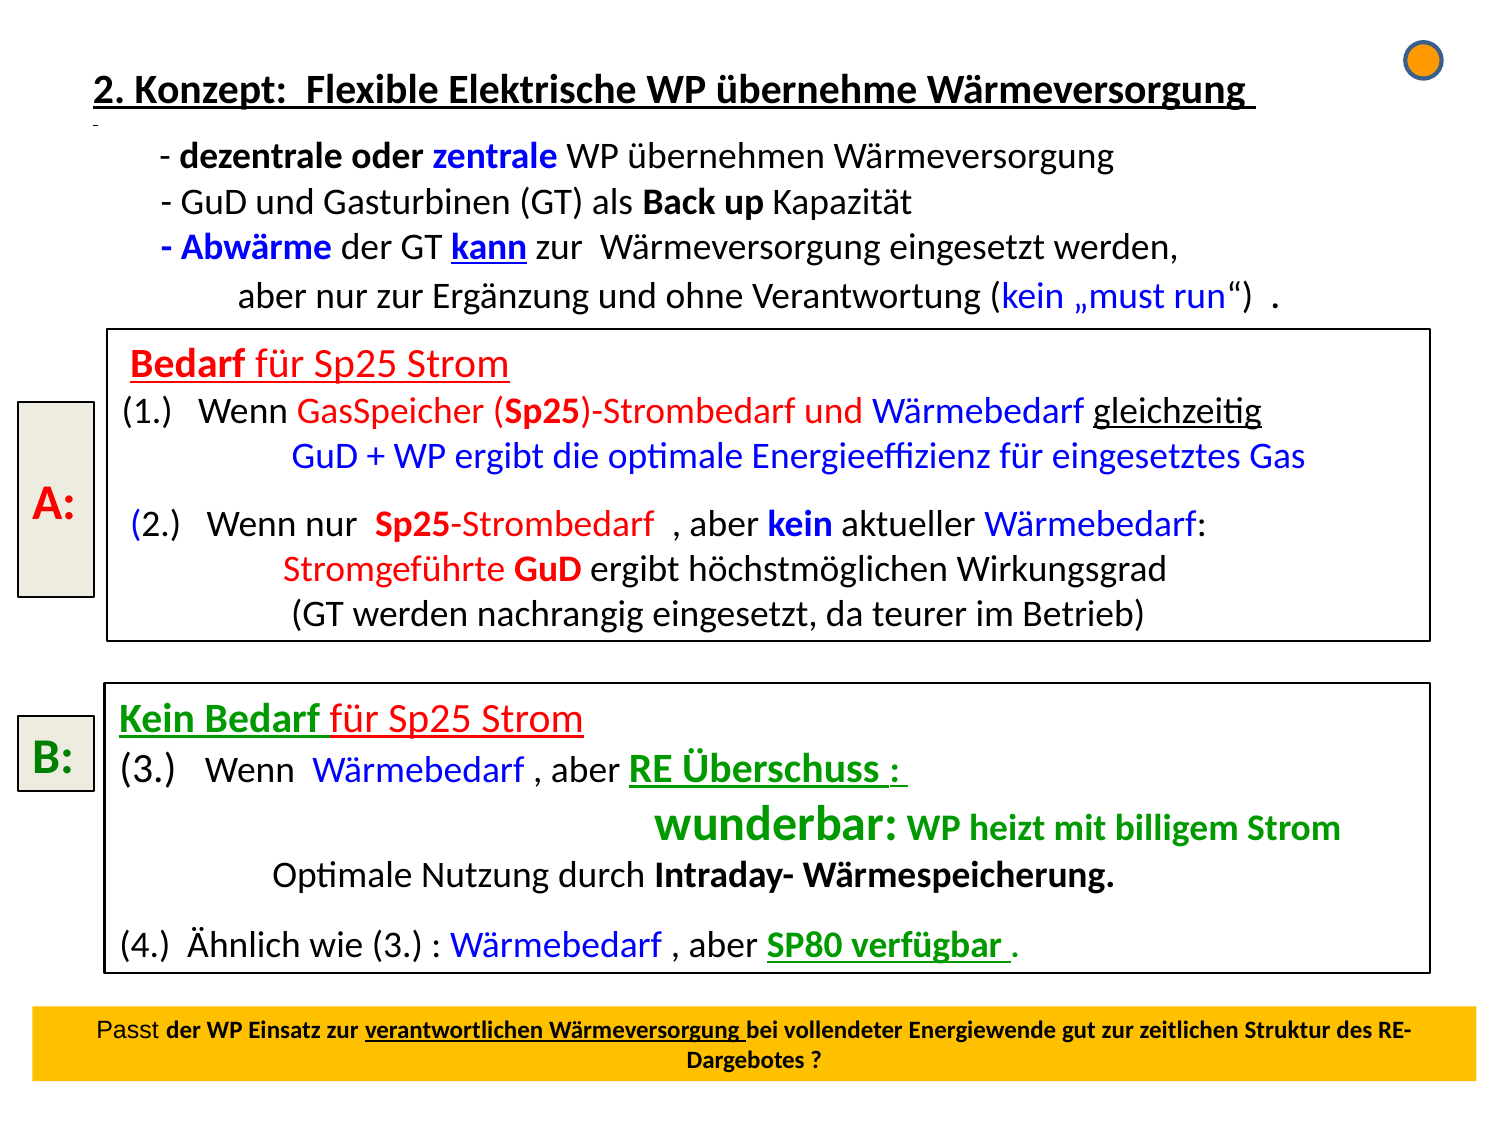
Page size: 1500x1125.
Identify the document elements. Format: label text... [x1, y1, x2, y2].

text_box Bedarf für Sp25 Strom (1.) Wenn GasSpeicher (Sp25)-Strombedarf und Wärmebedarf gleichzeitig GuD + WP ergibt die optimale Energieeffizienz für eingesetztes Gas (2.) Wenn nur Sp25-Strombedarf , aber kein aktueller Wärmebedarf: Stromgeführte GuD ergibt höchstmöglichen Wirkungsgrad (GT werden nachrangig eingesetzt, da teurer im Betrieb) [106, 328, 1430, 641]
text_box [1403, 40, 1444, 81]
text_box 2. Konzept: Flexible Elektrische WP übernehme Wärmeversorgung - dezentrale oder zentrale WP übernehmen Wärmeversorgung - GuD und Gasturbinen (GT) als Back up Kapazität - Abwärme der GT kann zur Wärmeversorgung eingesetzt werden, aber nur zur Ergänzung und ohne Verantwortung (kein „must run“) . [78, 54, 1431, 317]
text_box B: [17, 715, 95, 791]
text_box Passt der WP Einsatz zur verantwortlichen Wärmeversorgung bei vollendeter Energiewende gut zur zeitlichen Struktur des RE-Dargebotes ? [32, 1006, 1477, 1082]
text_box A: [17, 402, 95, 597]
text_box Kein Bedarf für Sp25 Strom (3.) Wenn Wärmebedarf , aber RE Überschuss : wunderbar: WP heizt mit billigem Strom Optimale Nutzung durch Intraday- Wärmespeicherung. (4.) Ähnlich wie (3.) : Wärmebedarf , aber SP80 verfügbar . [104, 683, 1430, 973]
